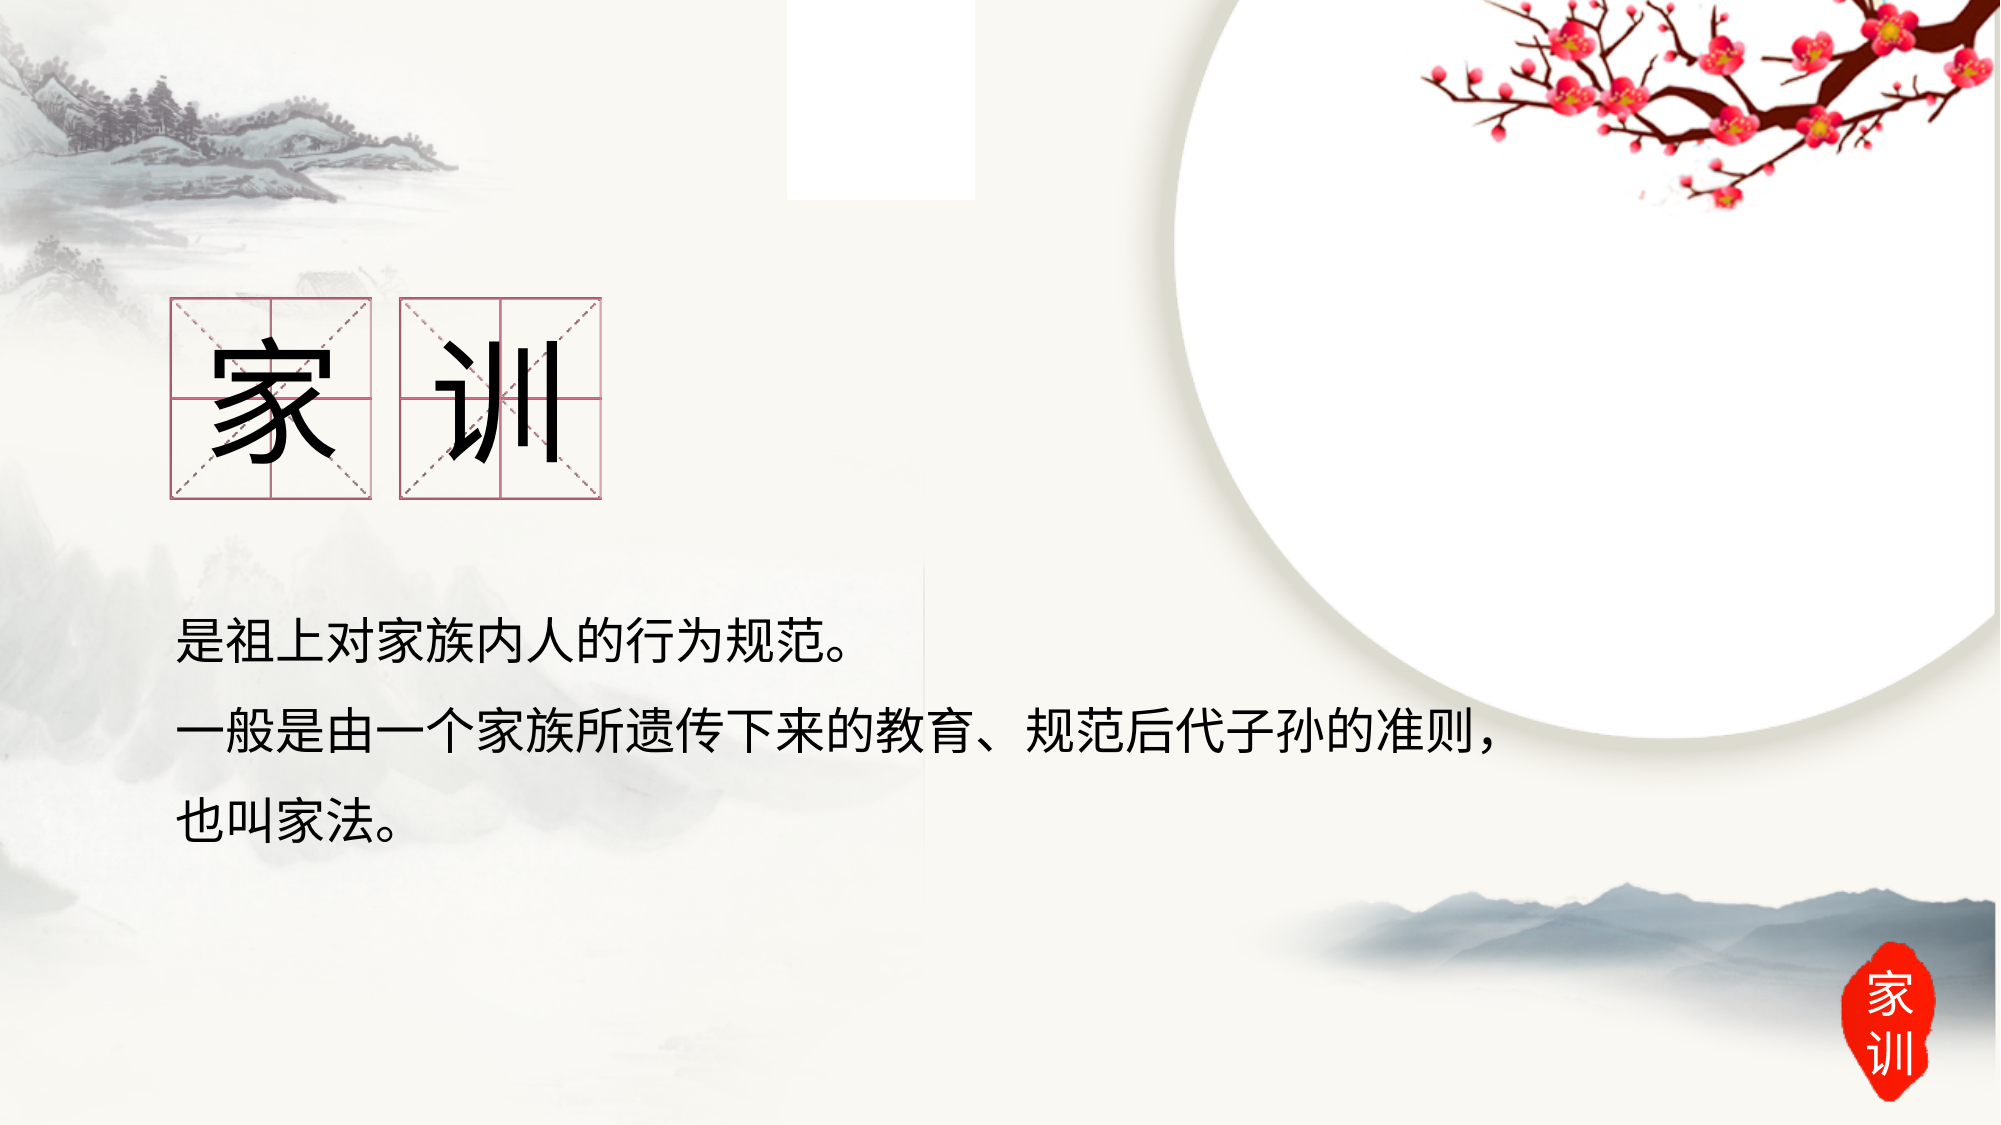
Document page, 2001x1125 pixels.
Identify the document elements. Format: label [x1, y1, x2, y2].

picture [1356, 0, 2000, 272]
text_box [0, 0, 2000, 1125]
text_box [1820, 922, 1961, 1125]
text_box [329, 199, 688, 678]
text_box [100, 199, 329, 678]
